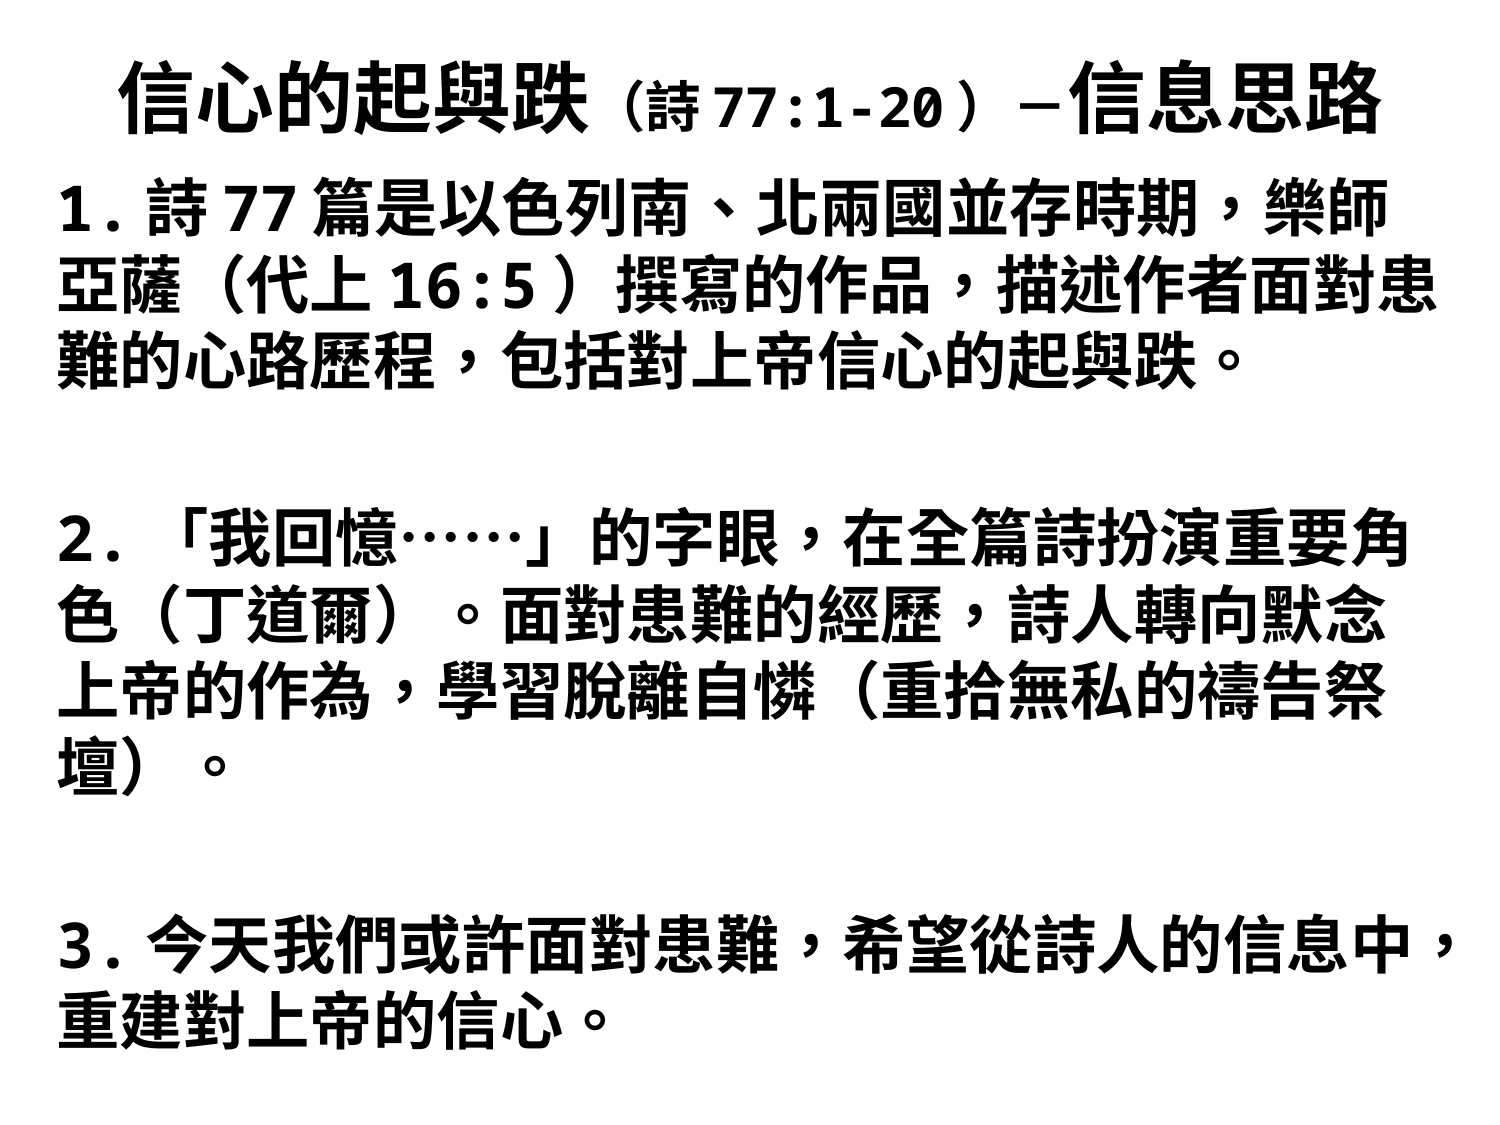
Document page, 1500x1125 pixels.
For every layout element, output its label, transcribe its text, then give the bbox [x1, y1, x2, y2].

list 1.詩77篇是以色列南、北兩國並存時期，樂師亞薩（代上16:5）撰寫的作品，描述作者面對患難的心路歷程，包括對上帝信心的起與跌。 2.「我回憶……」的字眼，在全篇詩扮演重要角色（丁道爾）。面對患難的經歷，詩人轉向默念上帝的作為，學習脫離自憐（重拾無私的禱告祭壇）。 3.今天我們或許面對患難，希望從詩人的信息中，重建對上帝的信心。 [41, 160, 1459, 1071]
title 信心的起與跌（詩77:1-20）－信息思路 [75, 30, 1425, 160]
